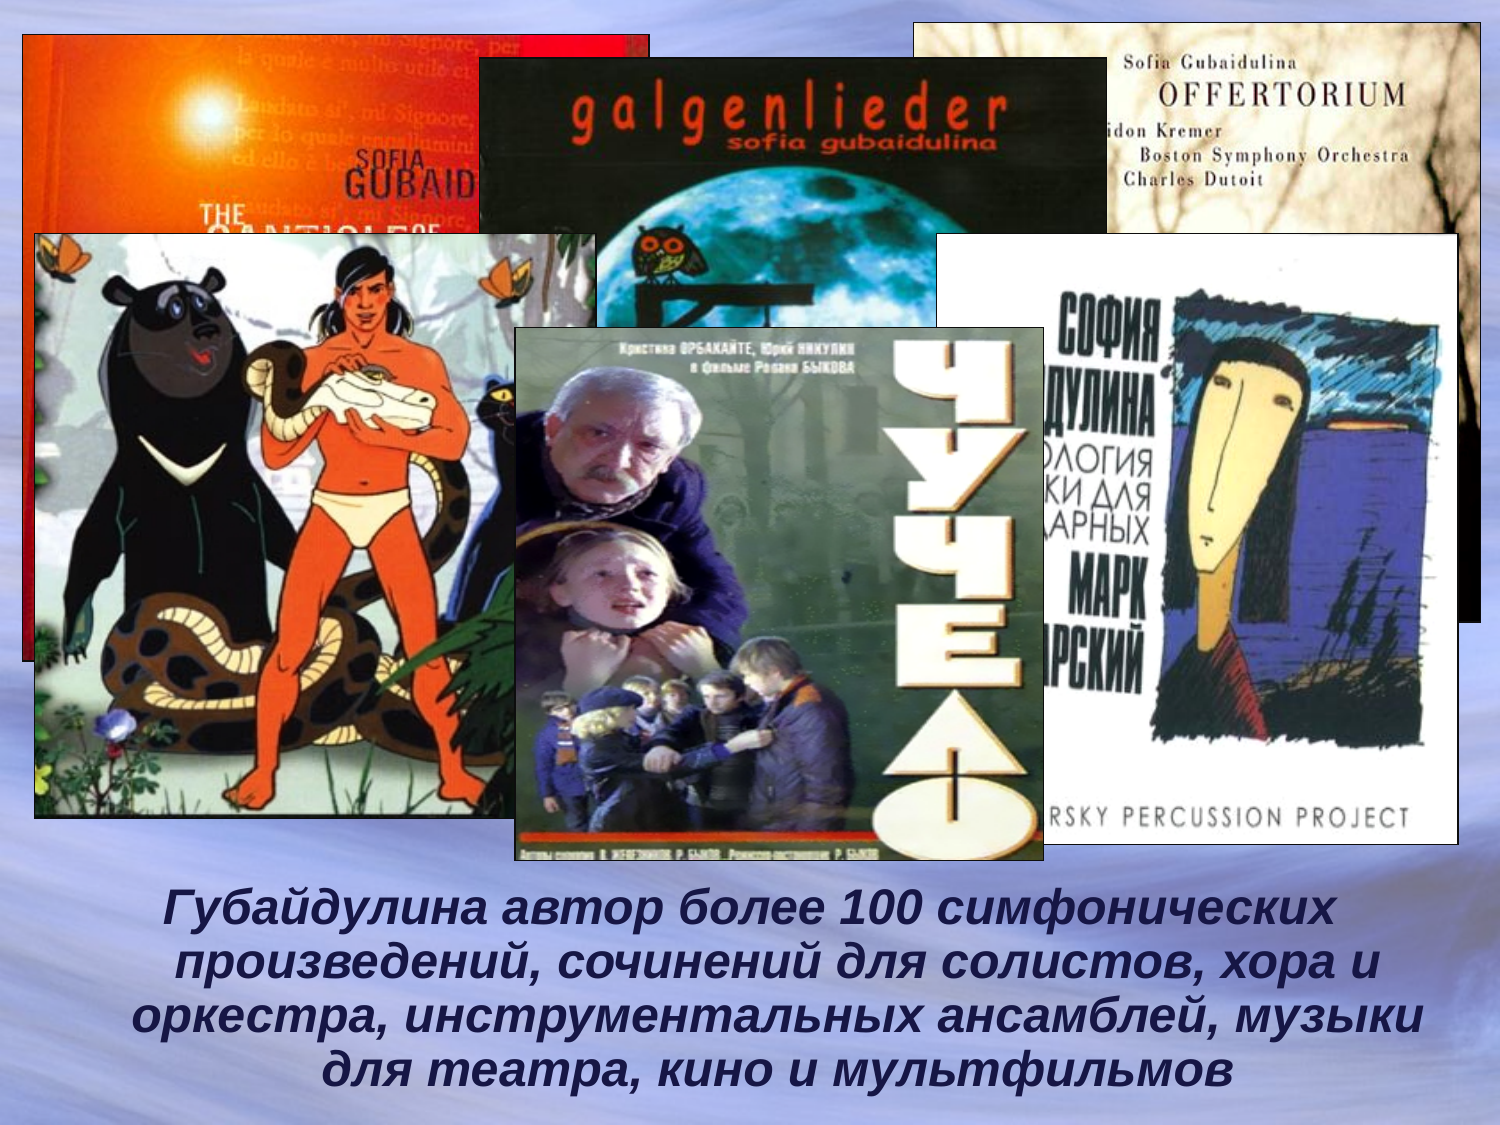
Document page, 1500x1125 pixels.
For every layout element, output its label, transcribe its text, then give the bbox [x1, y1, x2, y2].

picture [23, 23, 1481, 861]
list Губайдулина автор более 100 симфонических произведений, сочинений для солистов, хора и оркестра, инструментальных ансамблей, музыки для театра, кино и мультфильмов [29, 739, 1471, 1125]
